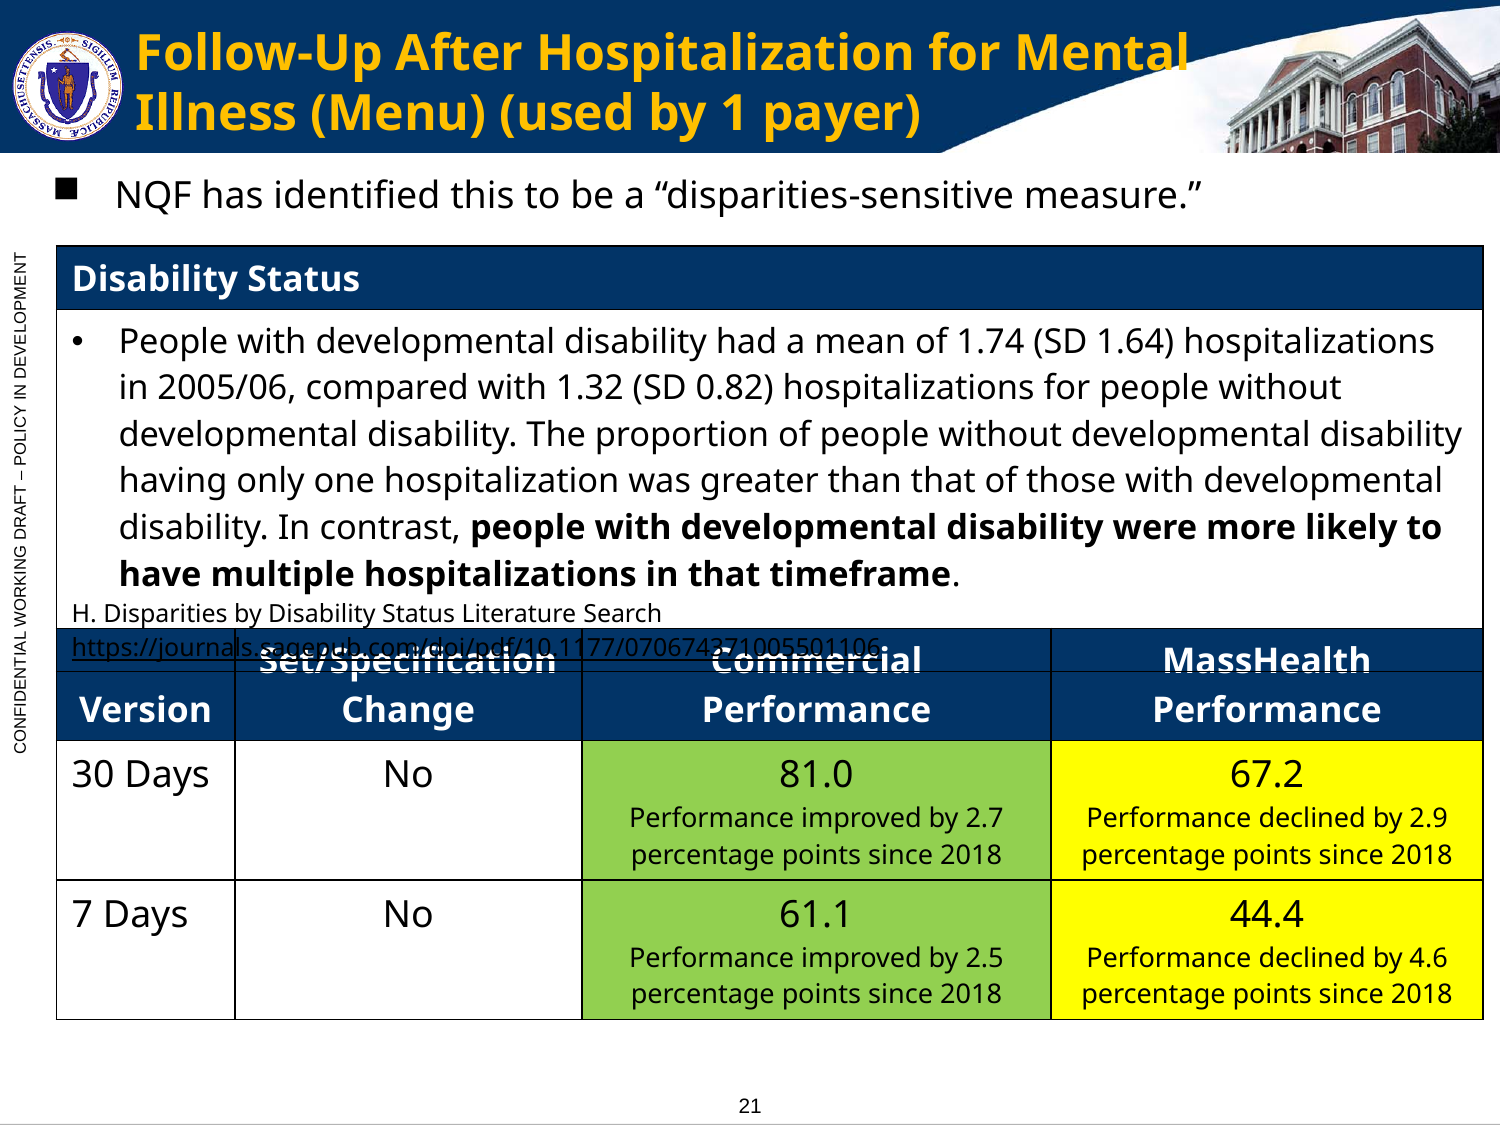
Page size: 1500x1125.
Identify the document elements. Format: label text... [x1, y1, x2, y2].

table_cell 61.1 Performance improved by 2.5 percentage points since 2018 [583, 881, 1050, 1019]
table_cell 7 Days [57, 881, 234, 1019]
table_cell 44.4 Performance declined by 4.6 percentage points since 2018 [1052, 881, 1482, 1019]
table_cell 81.0 Performance improved by 2.7 percentage points since 2018 [583, 741, 1050, 879]
text_box NQF has identified this to be a “disparities-sensitive measure.” [44, 163, 1445, 237]
table_header Disability Status [57, 247, 1482, 309]
picture [0, 0, 1500, 153]
table_header Commercial Performance [583, 672, 1050, 740]
title Follow-Up After Hospitalization for Mental Illness (Menu) (used by 1 payer) [120, 17, 1275, 144]
table_cell People with developmental disability had a mean of 1.74 (SD 1.64) hospitalizations in 2005/06, compared with 1.32 (SD 0.82) hospitalizations for people without developmental disability. The proportion of people without developmental disability having only one hospitalization was greater than that of those with developmental disability. In contrast, people with developmental disability were more likely to have multiple hospitalizations in that timeframe. H. Disparities by Disability Status Literature Search https://journals.sagepub.com/doi/pdf/10.1177/070674371005501106 [57, 310, 1482, 671]
table_header MassHealth Performance [1052, 672, 1482, 740]
table_header Set/Specification Change [236, 672, 581, 740]
table_cell No [236, 741, 581, 879]
table_cell 30 Days [57, 741, 234, 879]
table_cell 67.2 Performance declined by 2.9 percentage points since 2018 [1052, 741, 1482, 879]
table_header Version [57, 672, 234, 740]
table_cell No [236, 881, 581, 1019]
